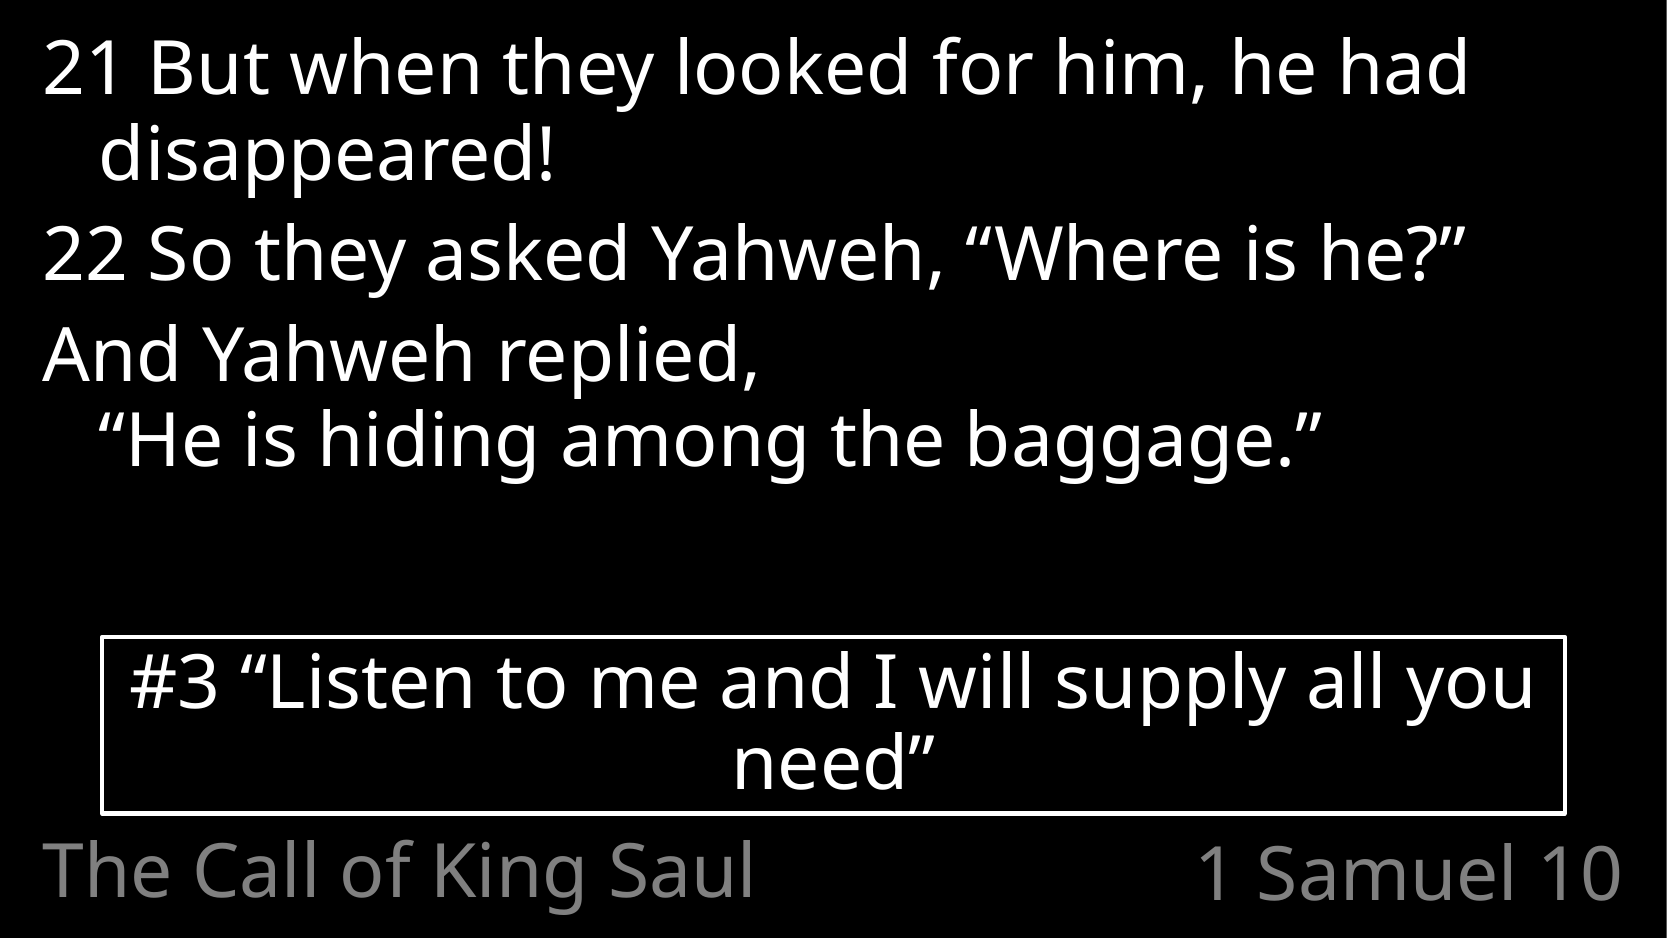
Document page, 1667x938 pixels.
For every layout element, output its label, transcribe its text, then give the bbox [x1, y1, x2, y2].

text_box #3 “Listen to me and I will supply all you need” [102, 636, 1565, 814]
list The Call of King Saul [27, 833, 1247, 923]
list 21 But when they looked for him, he had disappeared! 22 So they asked Yahweh, “Where is he?” And Yahweh replied, “He is hiding among the baggage.” [27, 18, 1640, 732]
title 1 Samuel 10 [1247, 833, 1640, 923]
